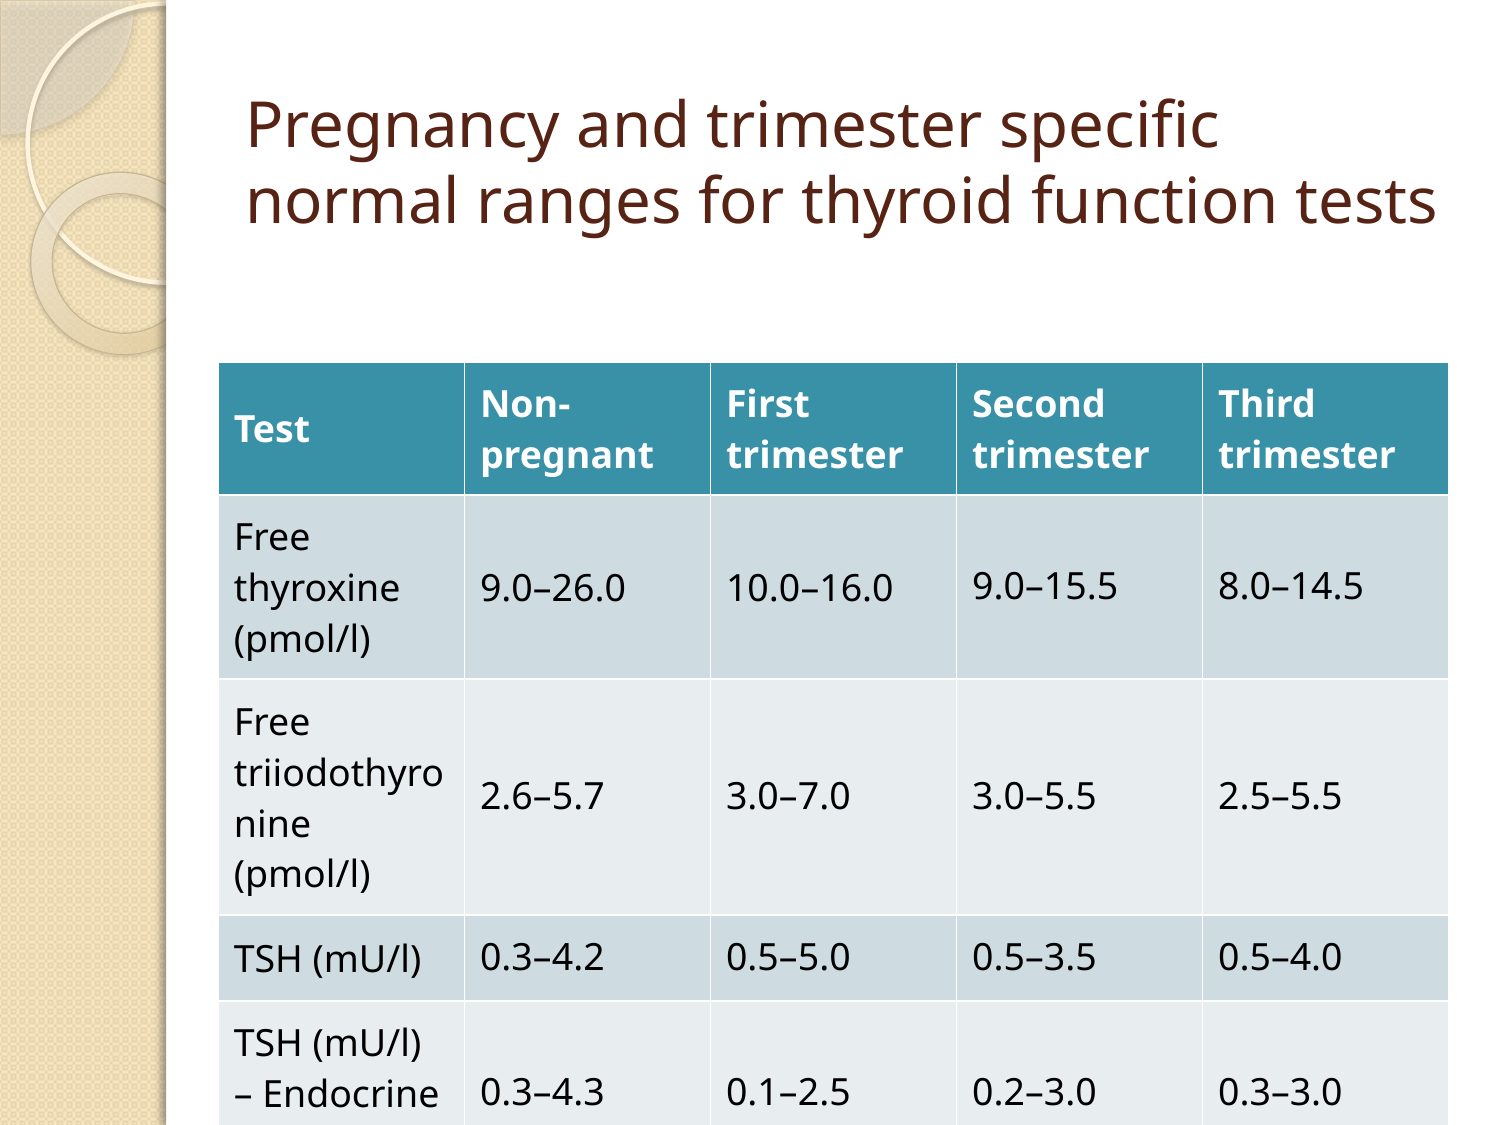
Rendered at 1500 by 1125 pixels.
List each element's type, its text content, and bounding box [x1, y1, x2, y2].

table_header Non-pregnant [465, 363, 710, 494]
table_cell TSH (mU/l) [219, 916, 464, 1000]
table_cell 9.0–26.0 [465, 496, 710, 678]
table_cell 3.0–﻿5.5 [957, 680, 1202, 914]
table_header Second trimester [957, 363, 1202, 494]
table_cell 10.0–16.0 [711, 496, 956, 678]
table_cell 0.5–﻿4.0 [1203, 916, 1448, 1000]
table_cell 2.6–﻿5.7 [465, 680, 710, 914]
table_header First trimester [711, 363, 956, 494]
title Pregnancy and trimester specific normal ranges for thyroid function tests [230, 66, 1461, 254]
table_cell 0.3–﻿4.3 [465, 1002, 710, 1125]
table_cell 0.3–﻿3.0 [1203, 1002, 1448, 1125]
table_cell Free triiodothyronine (pmol/l) [219, 680, 464, 914]
table_cell 3.0–﻿7.0 [711, 680, 956, 914]
table_cell 0.3–﻿4.2 [465, 916, 710, 1000]
table_cell 9.0–﻿15.5 [957, 496, 1202, 678]
table_cell 0.1–﻿2.5 [711, 1002, 956, 1125]
table_cell 0.2–﻿3.0 [957, 1002, 1202, 1125]
table_cell 0.5–﻿5.0 [711, 916, 956, 1000]
table_header Third trimester [1203, 363, 1448, 494]
table_header Test [219, 363, 464, 494]
table_cell TSH (mU/l) – Endocrine Society [219, 1002, 464, 1125]
table_cell 2.5–﻿5.5 [1203, 680, 1448, 914]
table_cell 0.5–﻿3.5 [957, 916, 1202, 1000]
table_cell 8.0–﻿14.5 [1203, 496, 1448, 678]
table_cell Free thyroxine (pmol/l) [219, 496, 464, 678]
